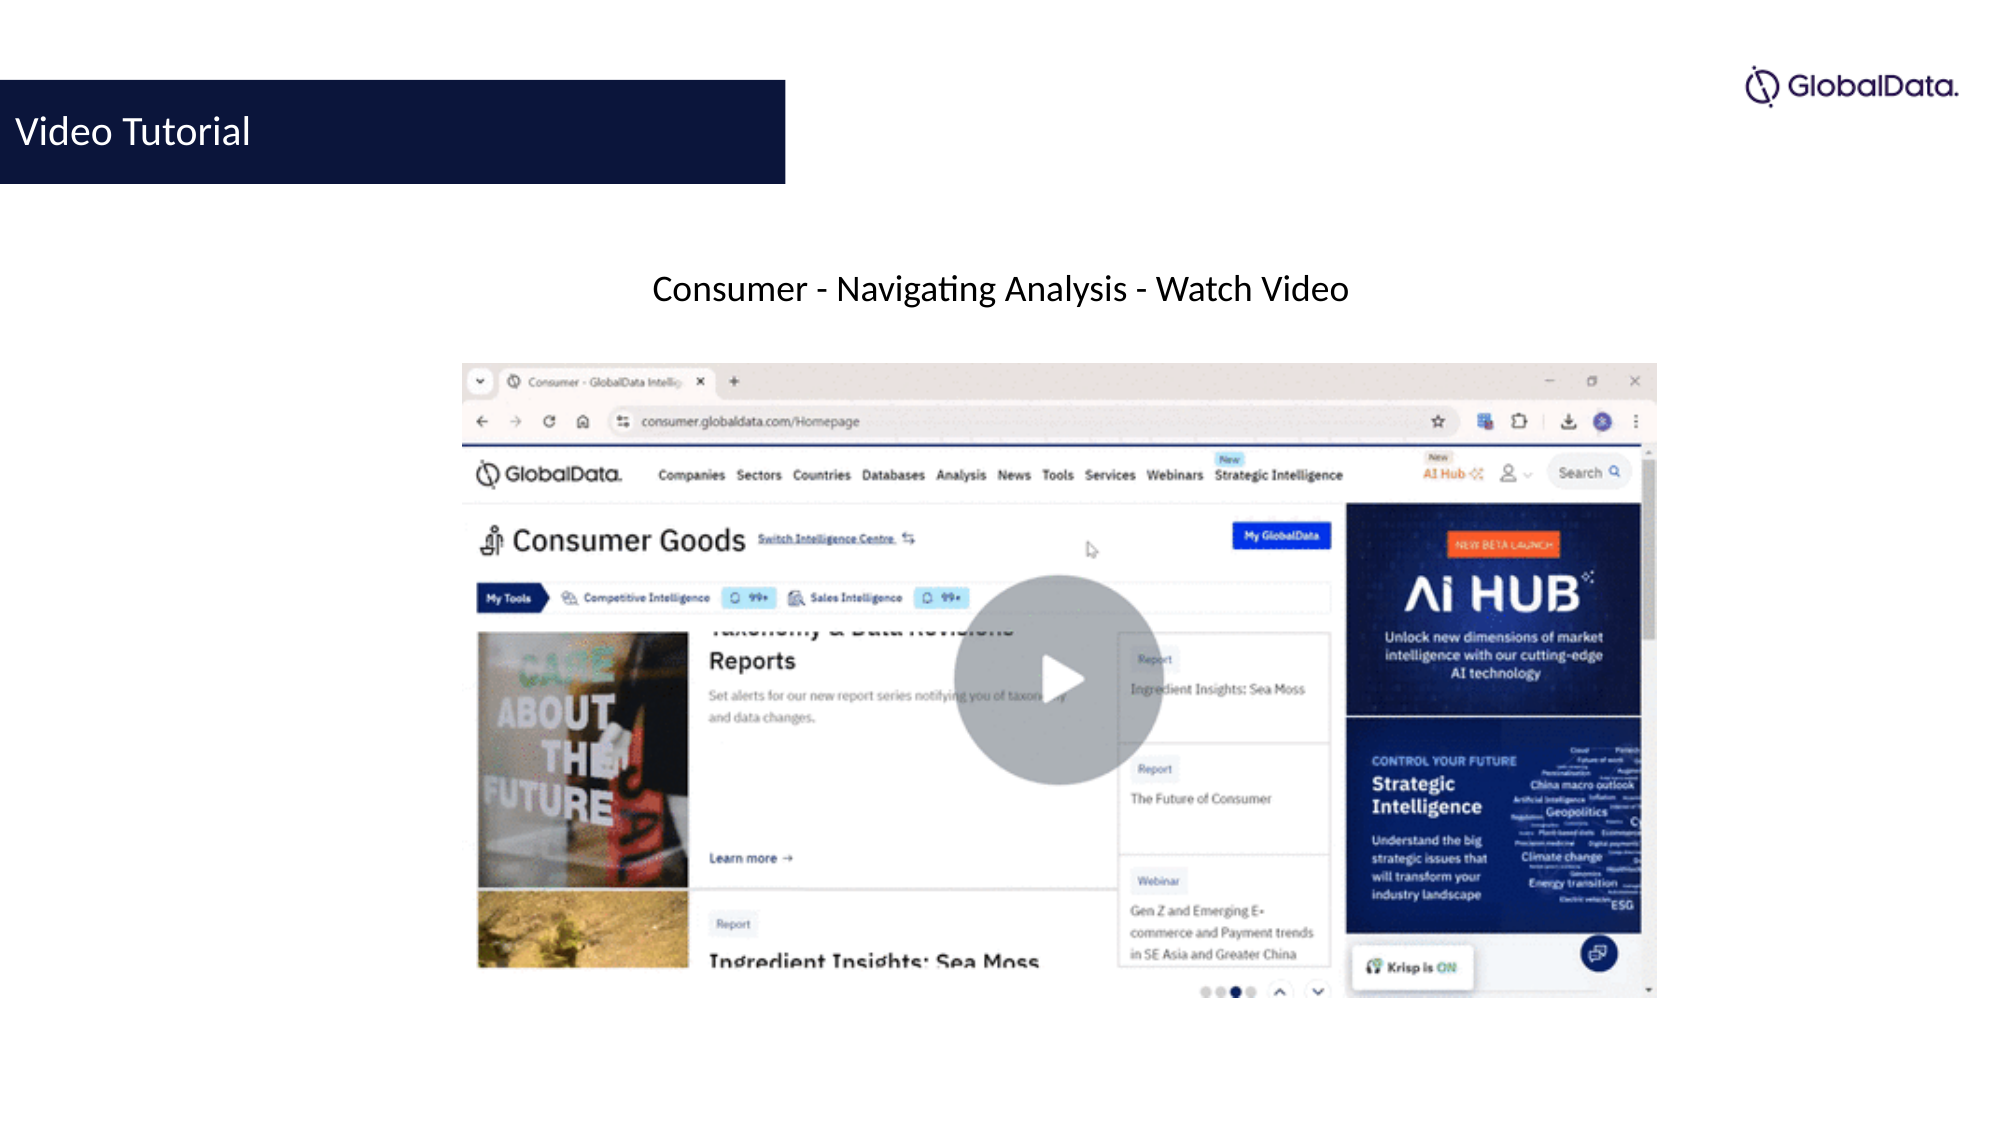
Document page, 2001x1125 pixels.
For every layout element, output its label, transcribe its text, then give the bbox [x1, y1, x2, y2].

text_box Video Tutorial [0, 79, 786, 184]
picture [1729, 19, 1995, 150]
text_box Consumer - Navigating Analysis - Watch Video [1, 263, 2000, 819]
picture [462, 363, 1657, 998]
